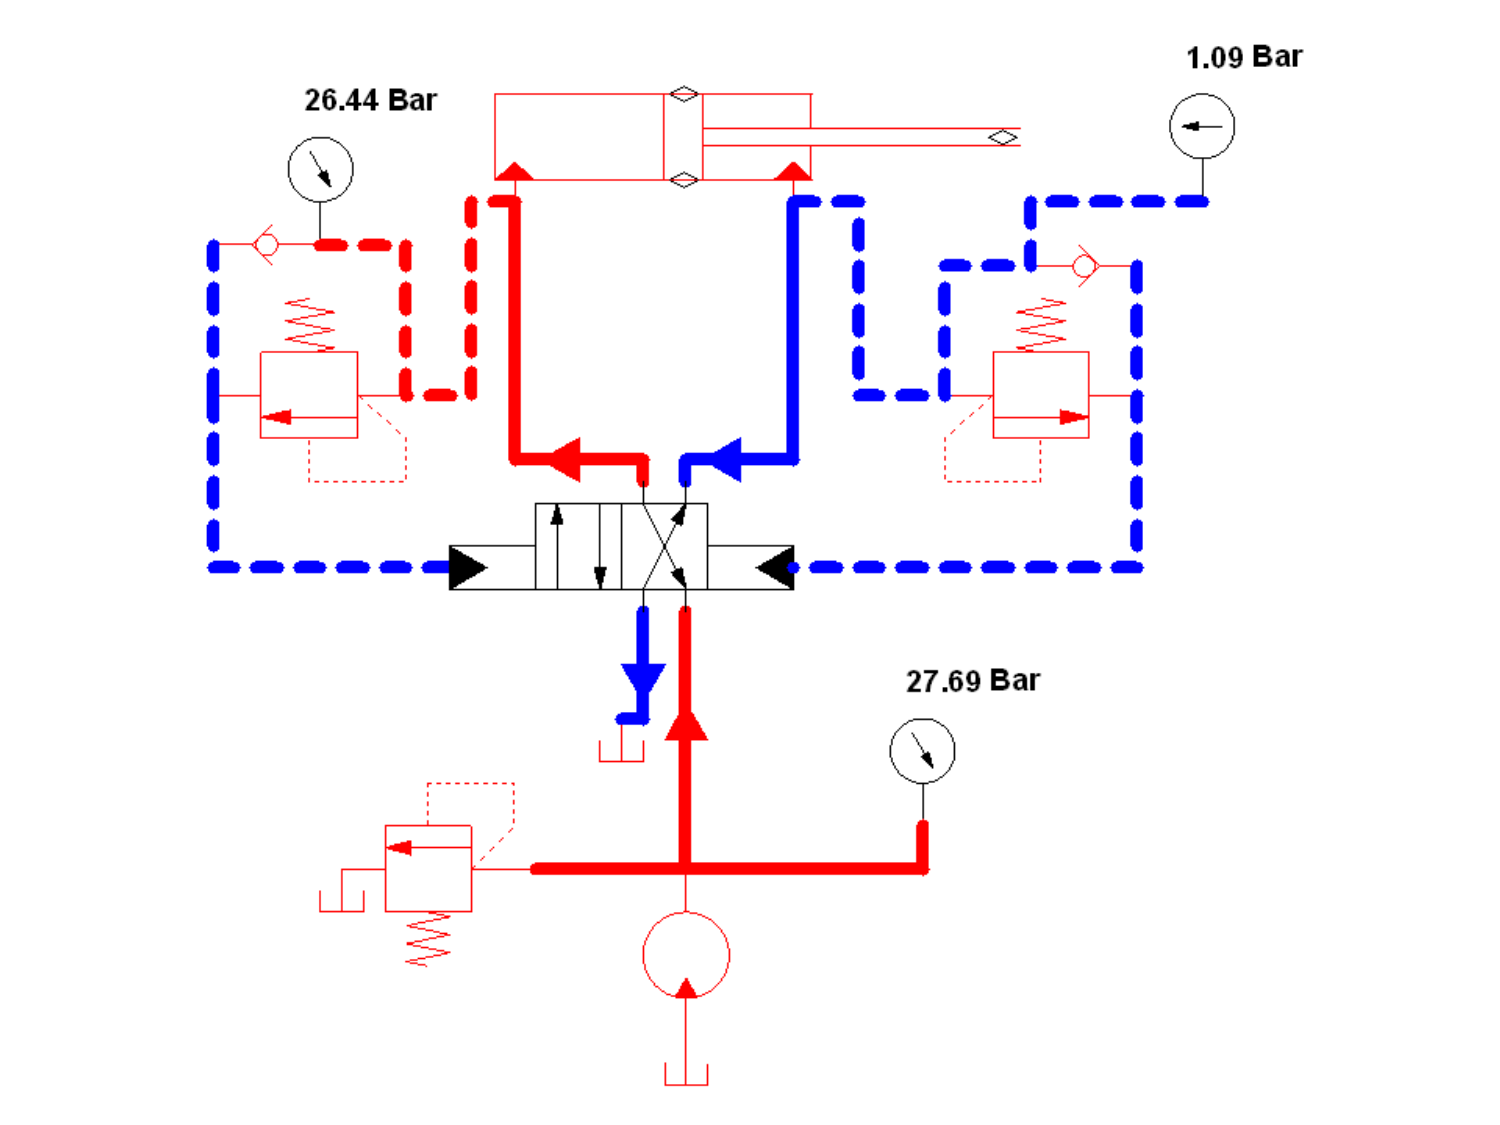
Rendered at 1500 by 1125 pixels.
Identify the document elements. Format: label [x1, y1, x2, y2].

picture [181, 30, 1319, 1094]
